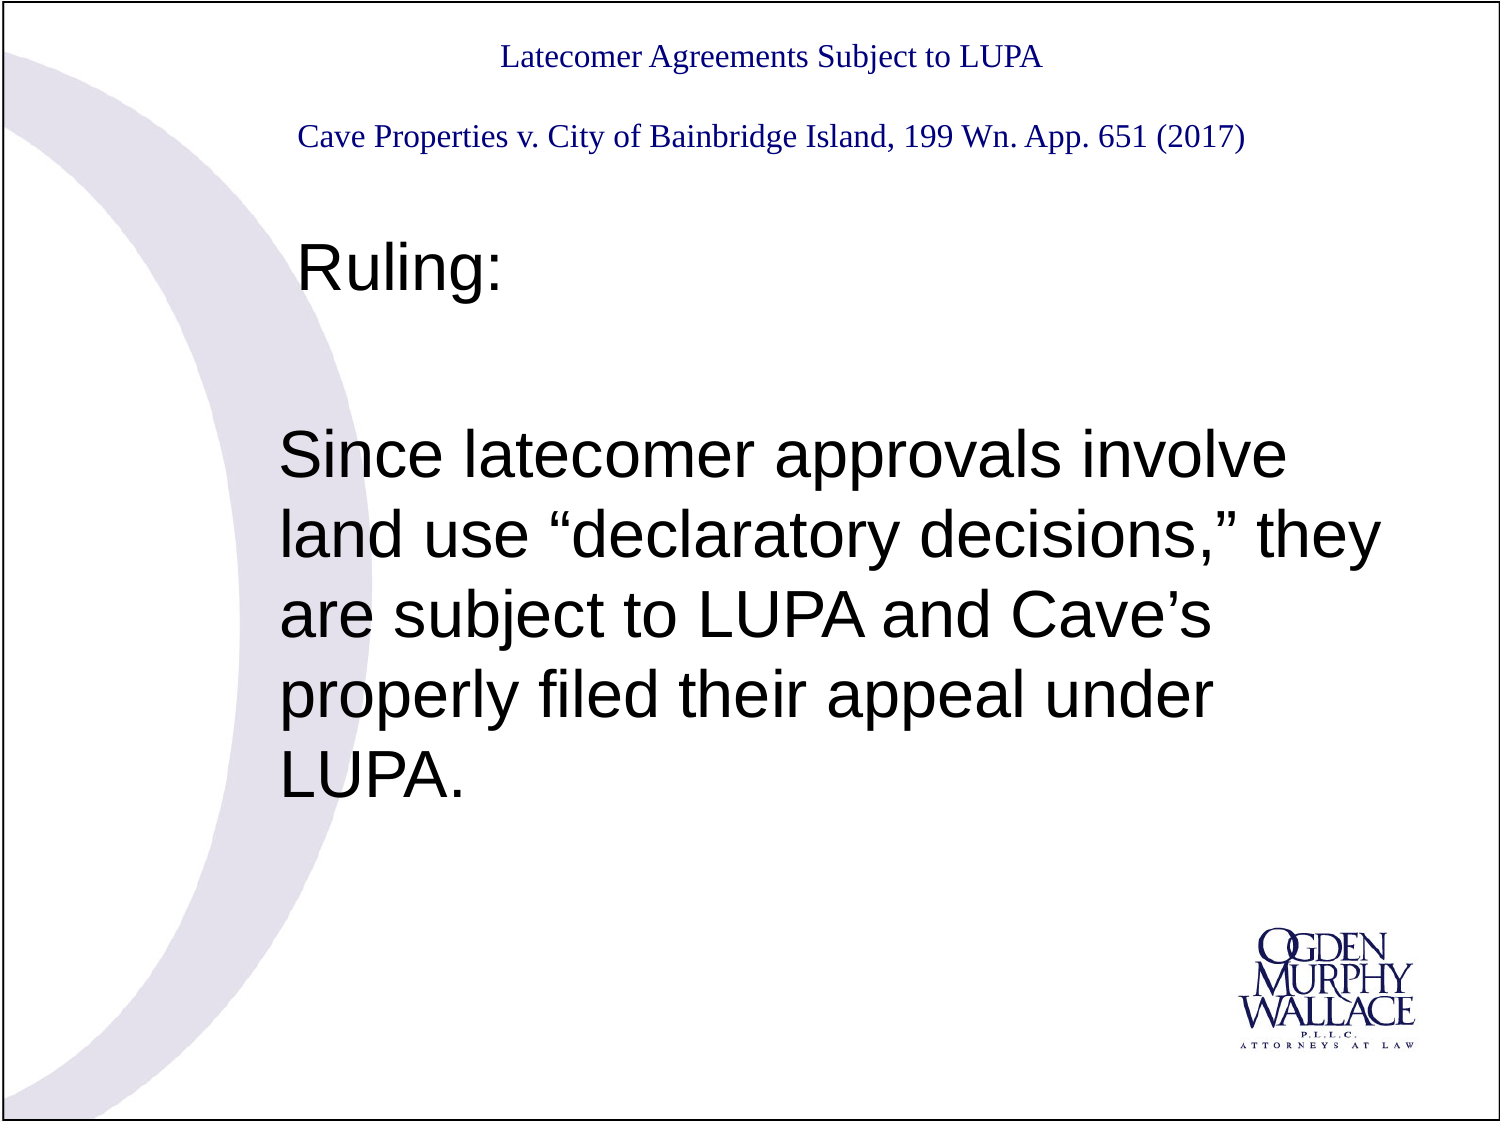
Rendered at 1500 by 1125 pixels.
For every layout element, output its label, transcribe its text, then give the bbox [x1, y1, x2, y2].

title Latecomer Agreements Subject to LUPA Cave Properties v. City of Bainbridge Island, 199 Wn. App. 651 (2017) [106, 24, 1438, 163]
picture [0, 0, 1500, 1125]
list Ruling: Since latecomer approvals involve land use “declaratory decisions,” they are subject to LUPA and Cave’s properly filed their appeal under LUPA. [207, 216, 1425, 963]
